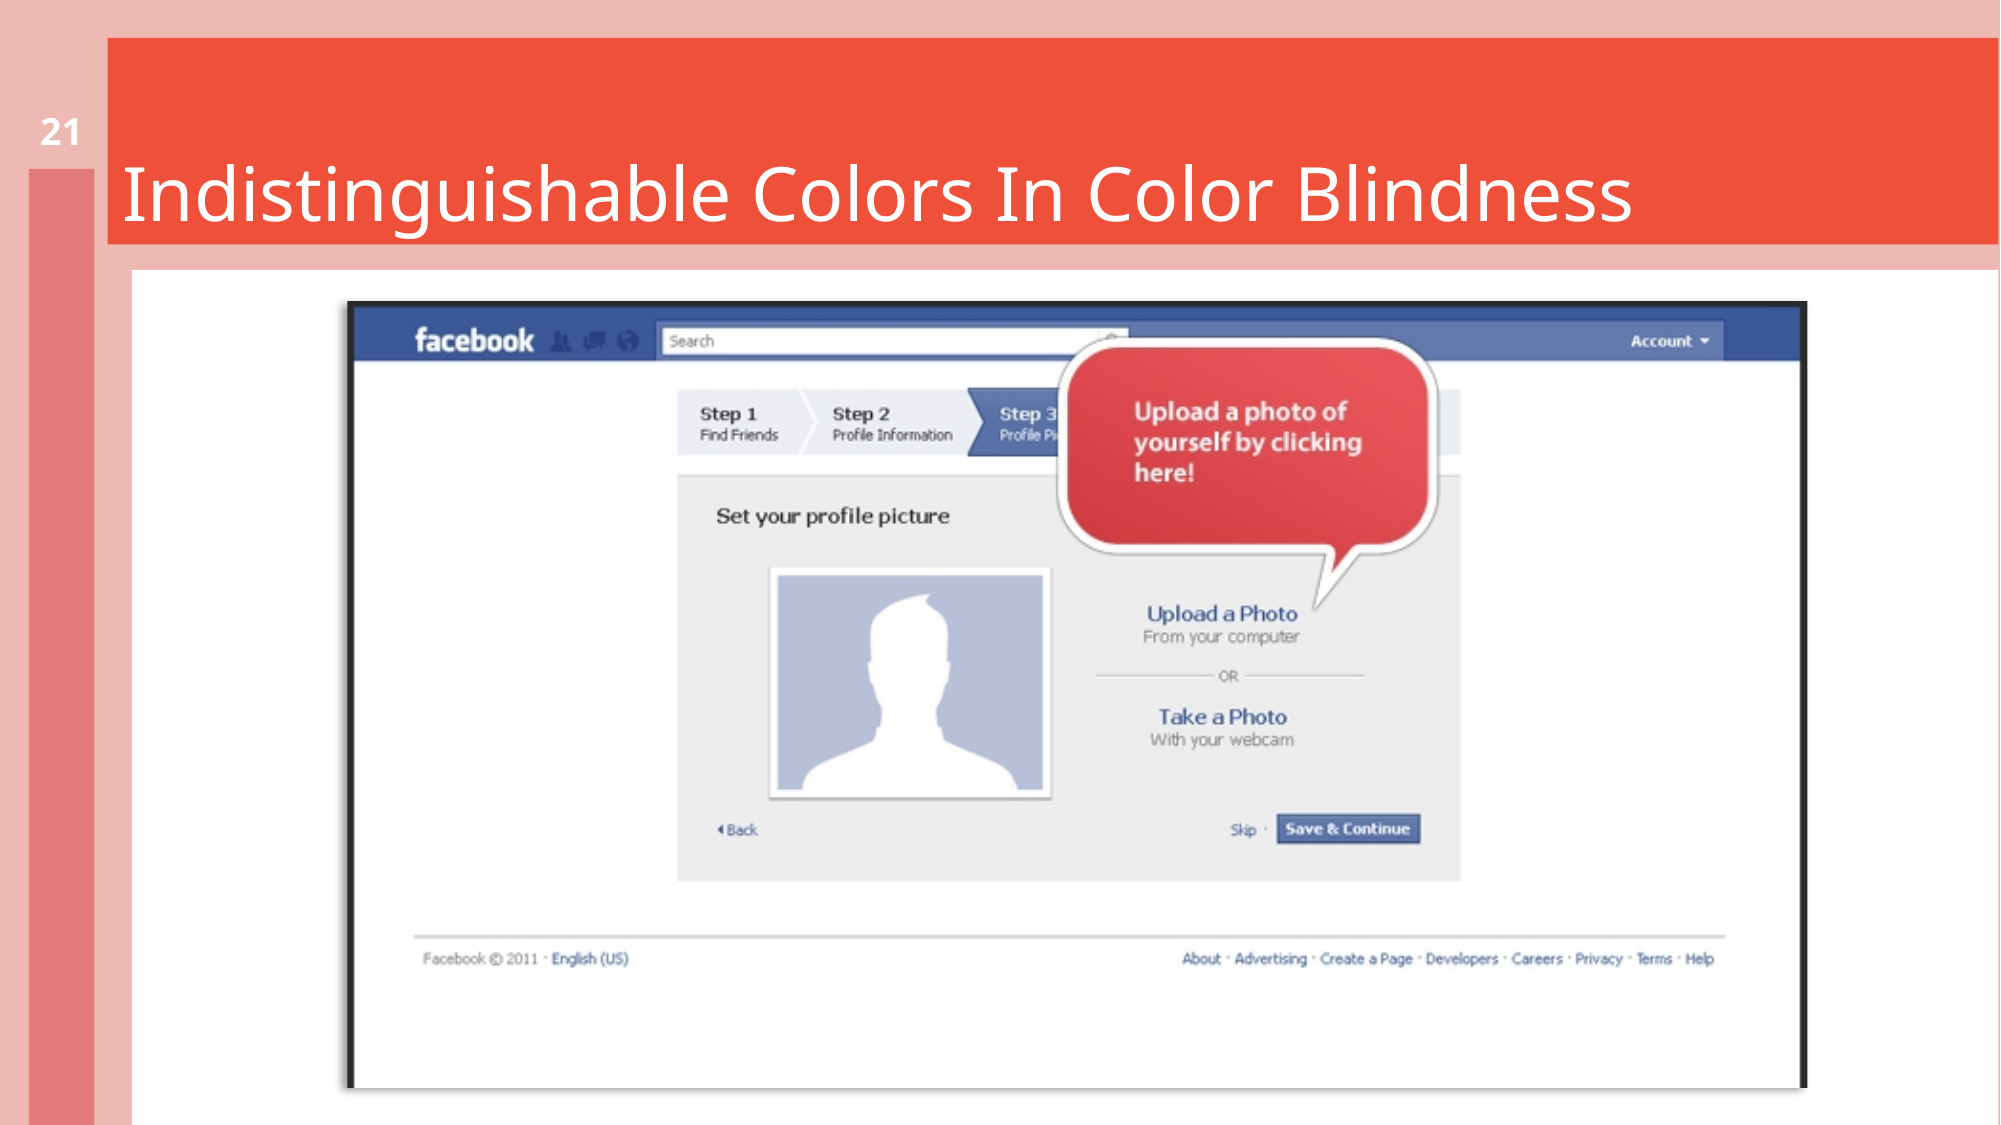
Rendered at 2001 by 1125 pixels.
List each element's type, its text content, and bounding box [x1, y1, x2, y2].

slide_number 21 [28, 108, 95, 158]
picture [346, 300, 1808, 1088]
text_box [28, 168, 95, 1125]
text_box Indistinguishable Colors In Color Blindness [107, 37, 1999, 245]
text_box [131, 269, 1999, 1125]
